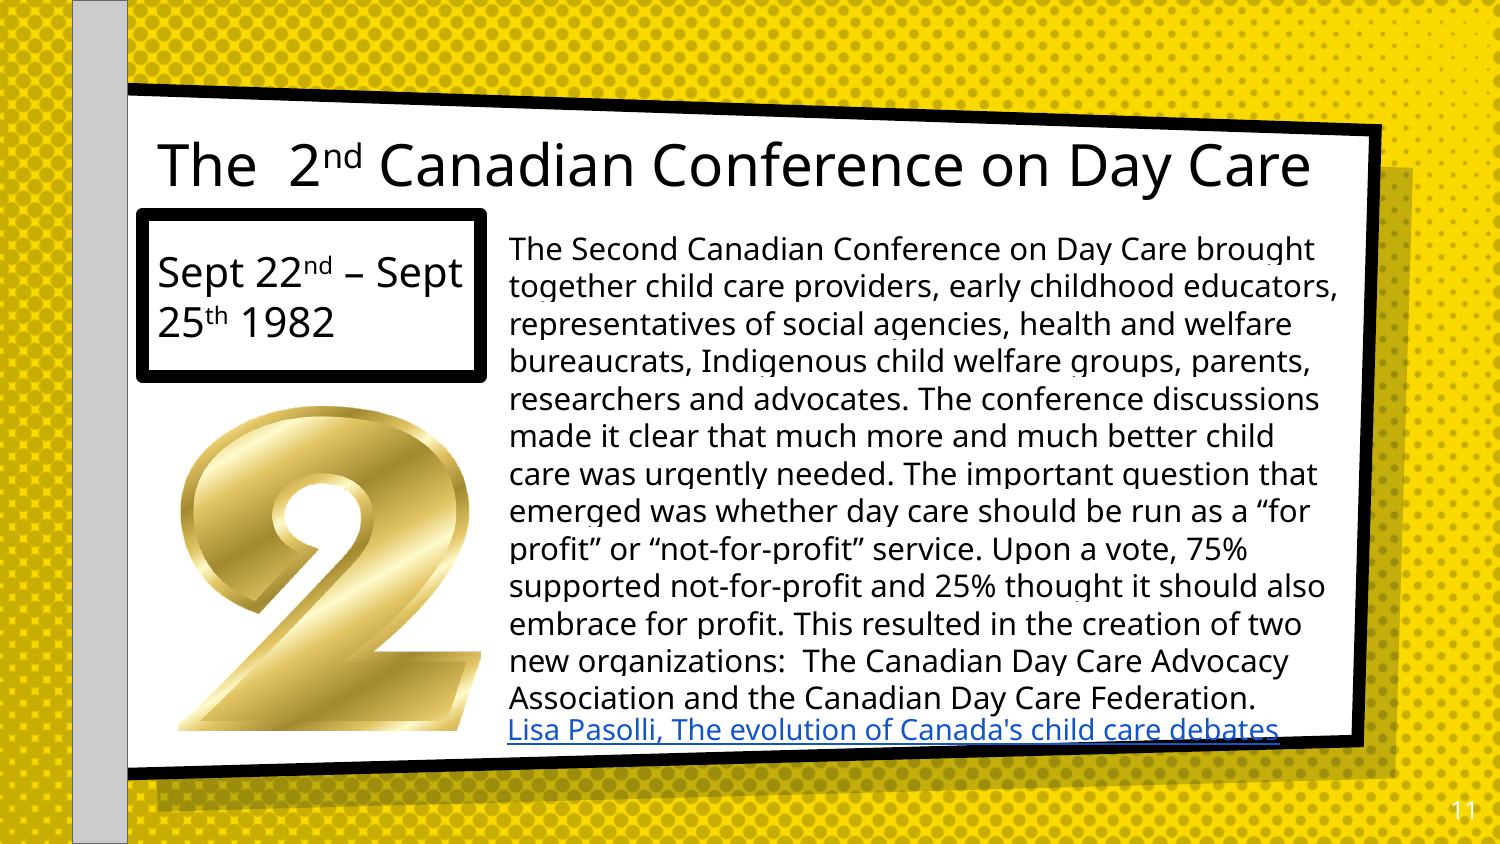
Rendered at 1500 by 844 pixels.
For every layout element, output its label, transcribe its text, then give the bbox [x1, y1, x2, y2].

text_box [72, 0, 128, 844]
picture [178, 406, 481, 732]
text_box Sept 22nd – Sept 25th 1982 [142, 227, 481, 377]
slide_number 11 [1403, 779, 1494, 844]
text_box The 2nd Canadian Conference on Day Care [142, 112, 1500, 227]
text_box The Second Canadian Conference on Day Care brought together child care providers, early childhood educators, representatives of social agencies, health and welfare bureaucrats, Indigenous child welfare groups, parents, researchers and advocates. The conference discussions made it clear that much more and much better child care was urgently needed. The important question that emerged was whether day care should be run as a “for profit” or “not-for-profit” service. Upon a vote, 75% supported not-for-profit and 25% thought it should also embrace for profit. This resulted in the creation of two new organizations: The Canadian Day Care Advocacy Association and the Canadian Day Care Federation. [493, 214, 1360, 690]
list Lisa Pasolli, The evolution of Canada's child care debates [491, 690, 1362, 780]
